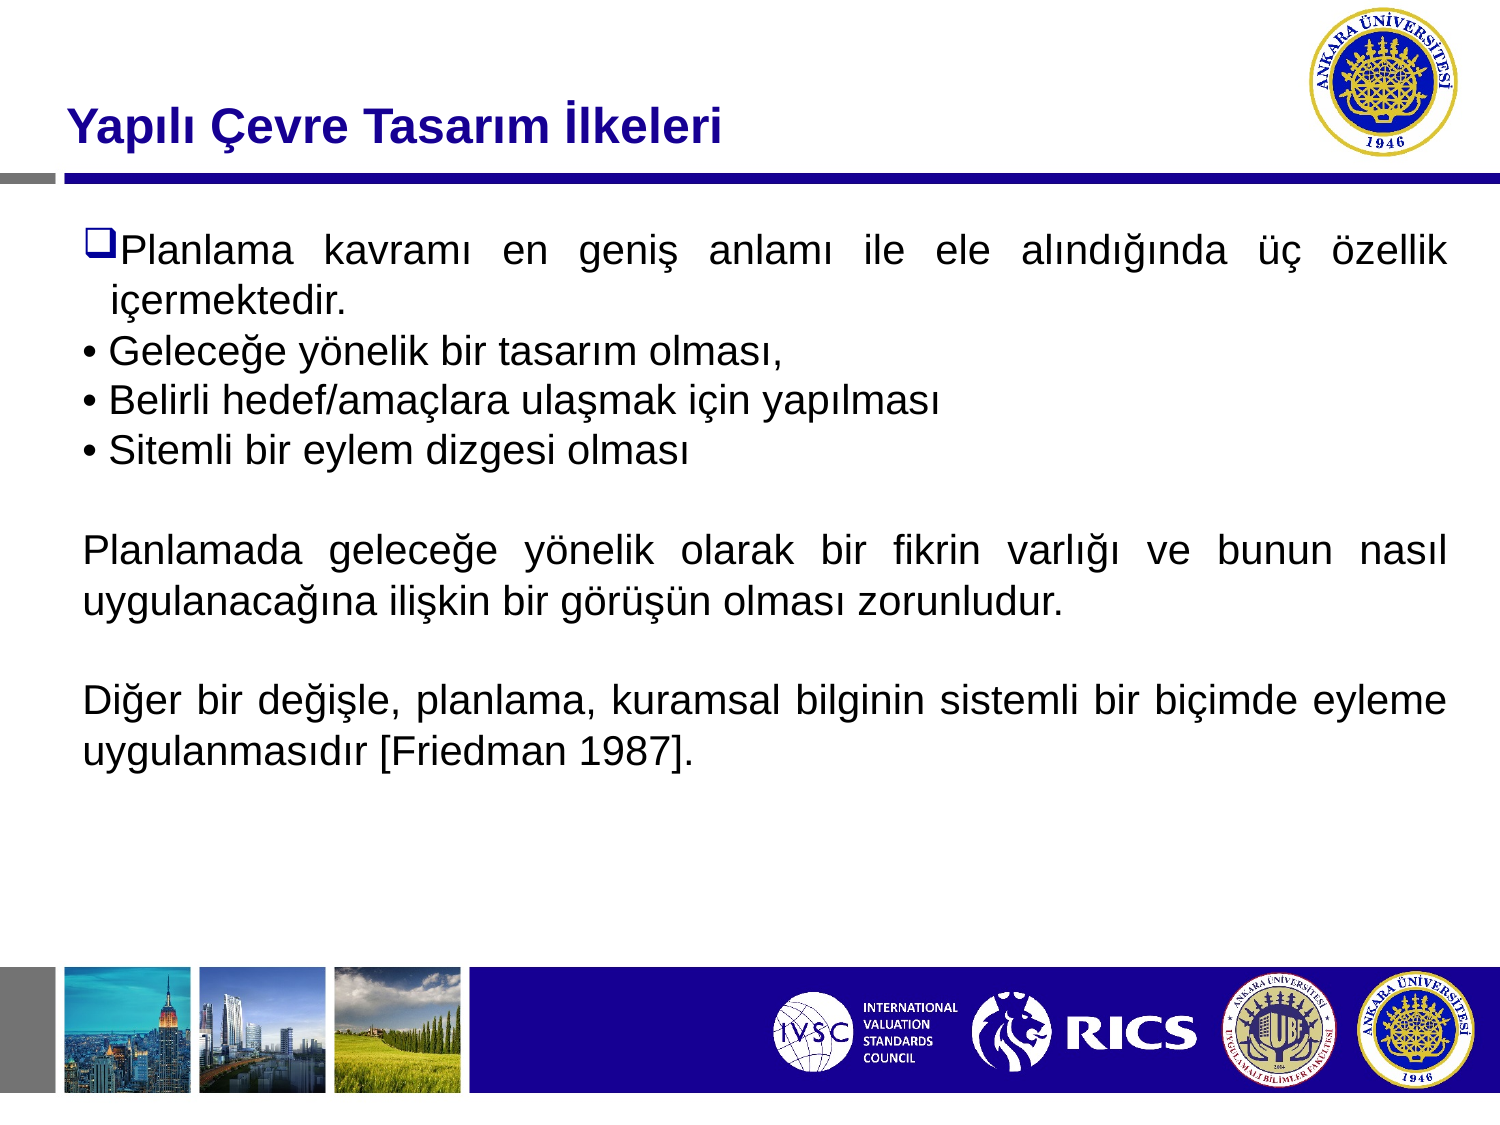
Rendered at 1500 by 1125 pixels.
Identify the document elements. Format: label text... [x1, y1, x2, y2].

list [51, 204, 1449, 925]
text_box Planlama kavramı en geniş anlamı ile ele alındığında üç özellik içermektedir. • Geleceğe yönelik bir tasarım olması, • Belirli hedef/amaçlara ulaşmak için yapılması • Sitemli bir eylem dizgesi olması Planlamada geleceğe yönelik olarak bir fikrin varlığı ve bunun nasıl uygulanacağına ilişkin bir görüşün olması zorunludur. Diğer bir değişle, planlama, kuramsal bilginin sistemli bir biçimde eyleme uygulanmasıdır [Friedman 1987]. [67, 160, 1464, 650]
text_box Yapılı Çevre Tasarım İlkeleri [51, 92, 1270, 177]
picture [0, 0, 1500, 1125]
